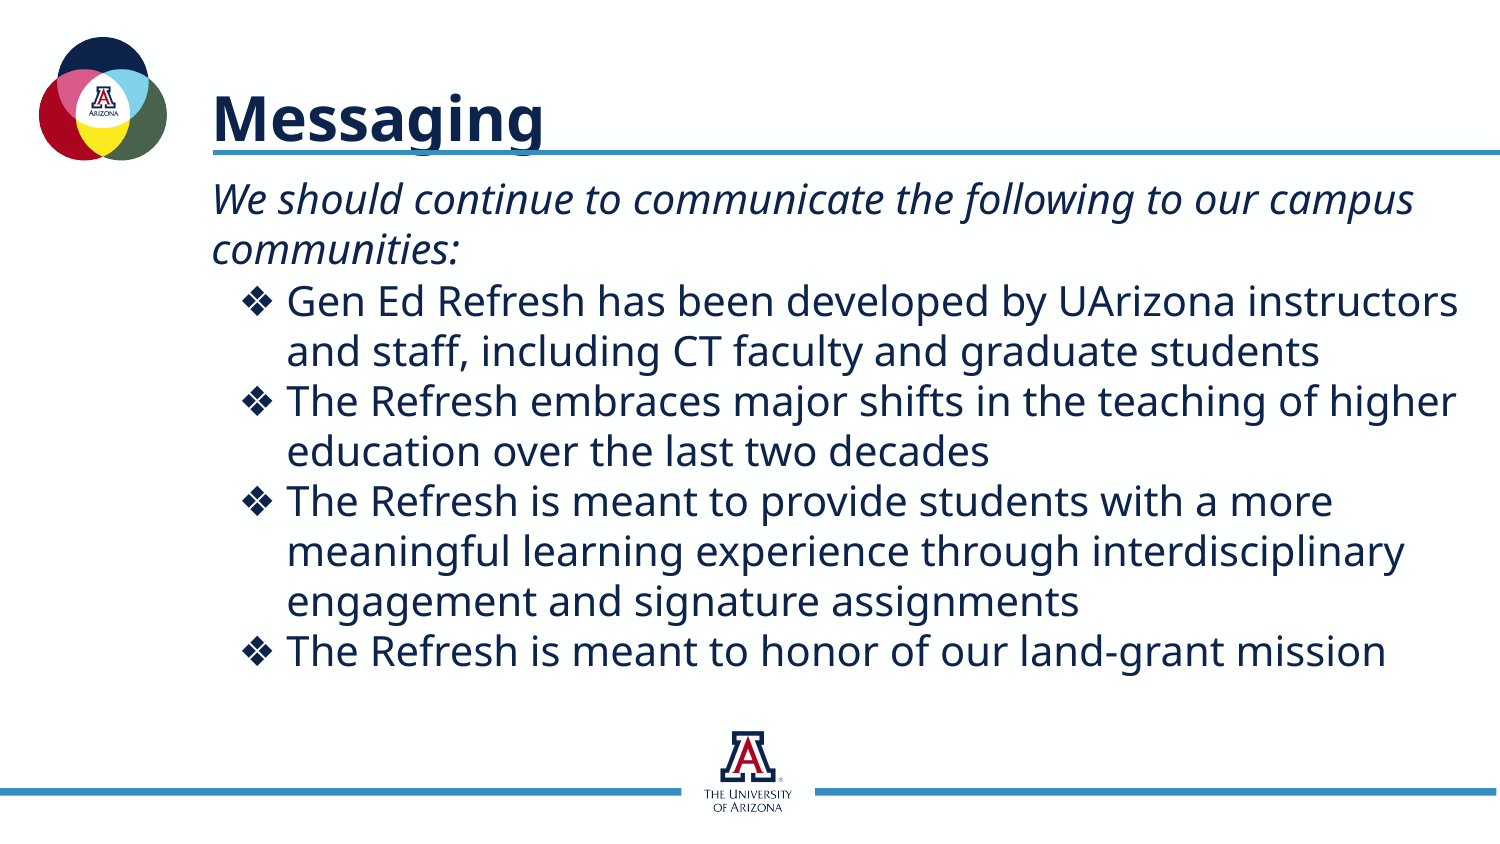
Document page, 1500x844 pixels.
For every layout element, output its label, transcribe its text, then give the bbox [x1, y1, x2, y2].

picture [12, 0, 192, 220]
text_box We should continue to communicate the following to our campus communities: [200, 167, 1476, 270]
picture [704, 729, 792, 812]
text_box Gen Ed Refresh has been developed by UArizona instructors and staff, including CT faculty and graduate students The Refresh embraces major shifts in the teaching of higher education over the last two decades The Refresh is meant to provide students with a more meaningful learning experience through interdisciplinary engagement and signature assignments The Refresh is meant to honor of our land-grant mission [218, 270, 1472, 642]
title Messaging [197, 96, 1472, 211]
